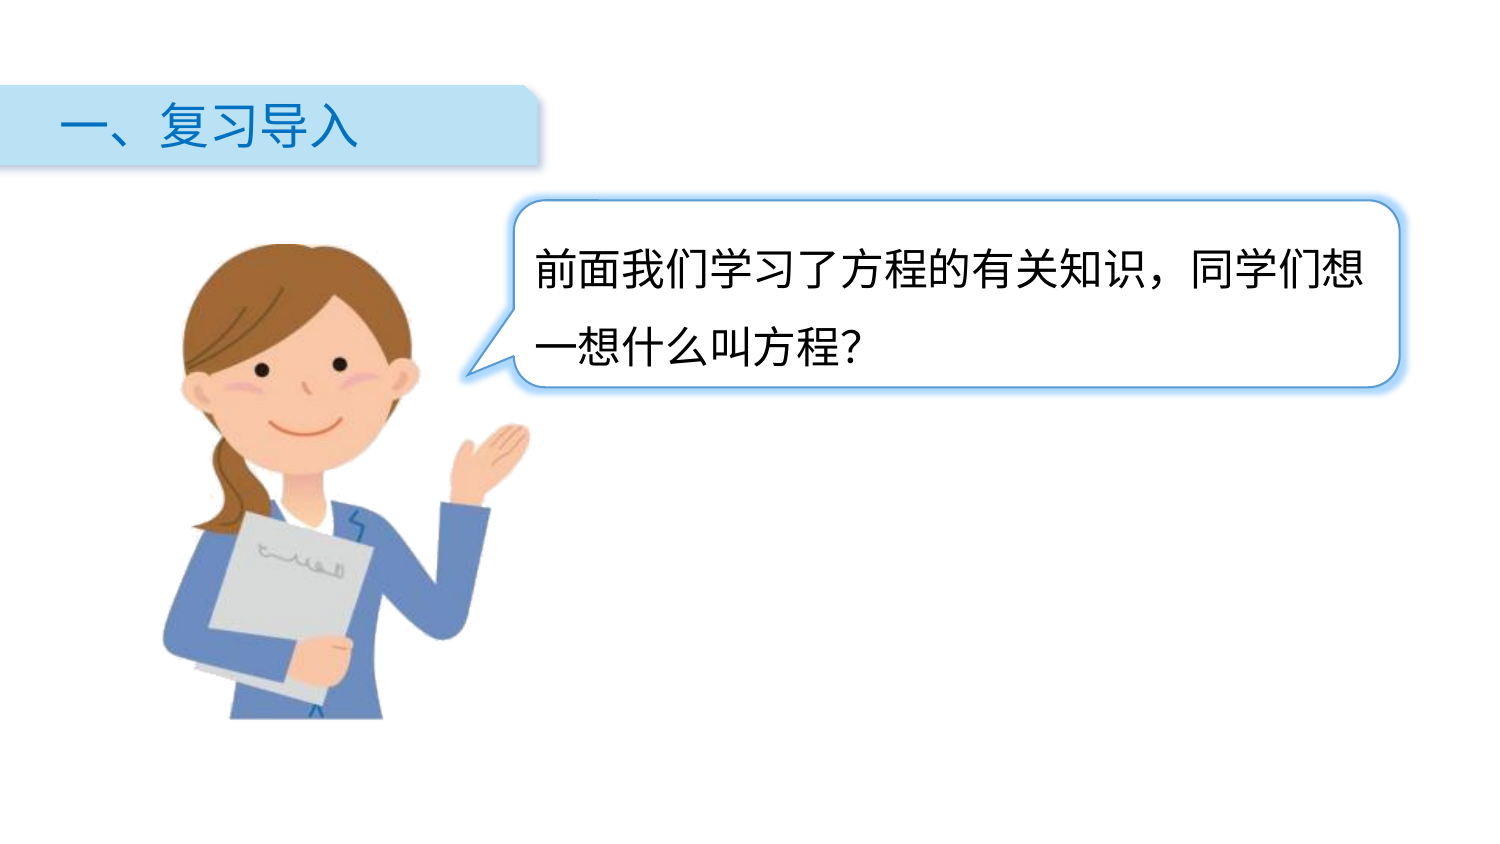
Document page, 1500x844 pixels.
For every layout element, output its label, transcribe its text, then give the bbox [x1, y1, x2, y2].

text_box 一、复习导入 [48, 88, 371, 161]
text_box [0, 84, 539, 167]
text_box 前面我们学习了方程的有关知识，同学们想一想什么叫方程？ [512, 199, 1401, 389]
picture [78, 244, 597, 725]
